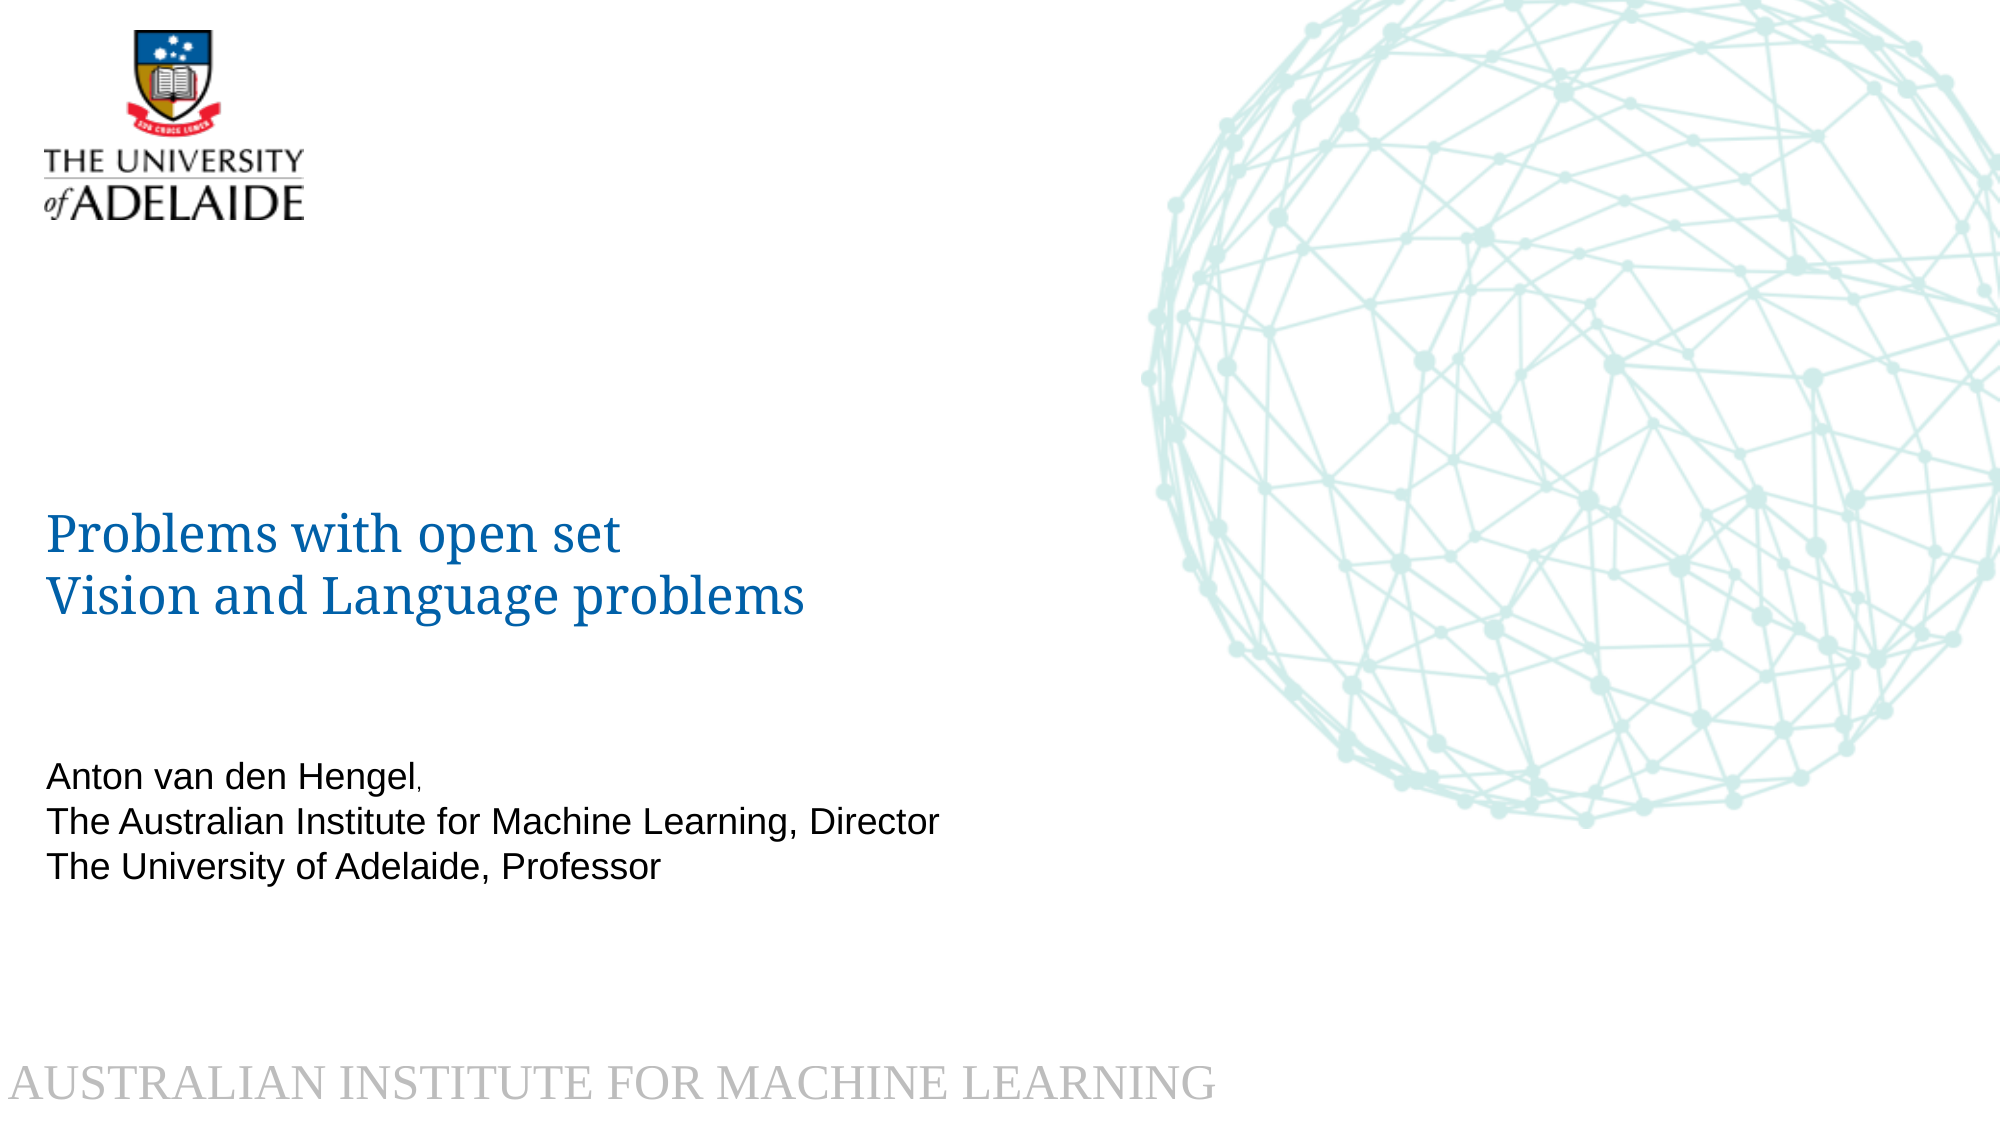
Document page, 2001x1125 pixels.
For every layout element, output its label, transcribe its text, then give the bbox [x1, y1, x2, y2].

picture [44, 30, 304, 220]
text_box Anton van den Hengel, The Australian Institute for Machine Learning, Director The University of Adelaide, Professor [31, 699, 1307, 941]
picture [1141, 0, 2000, 829]
title Problems with open set Vision and Language problems [31, 491, 1083, 634]
